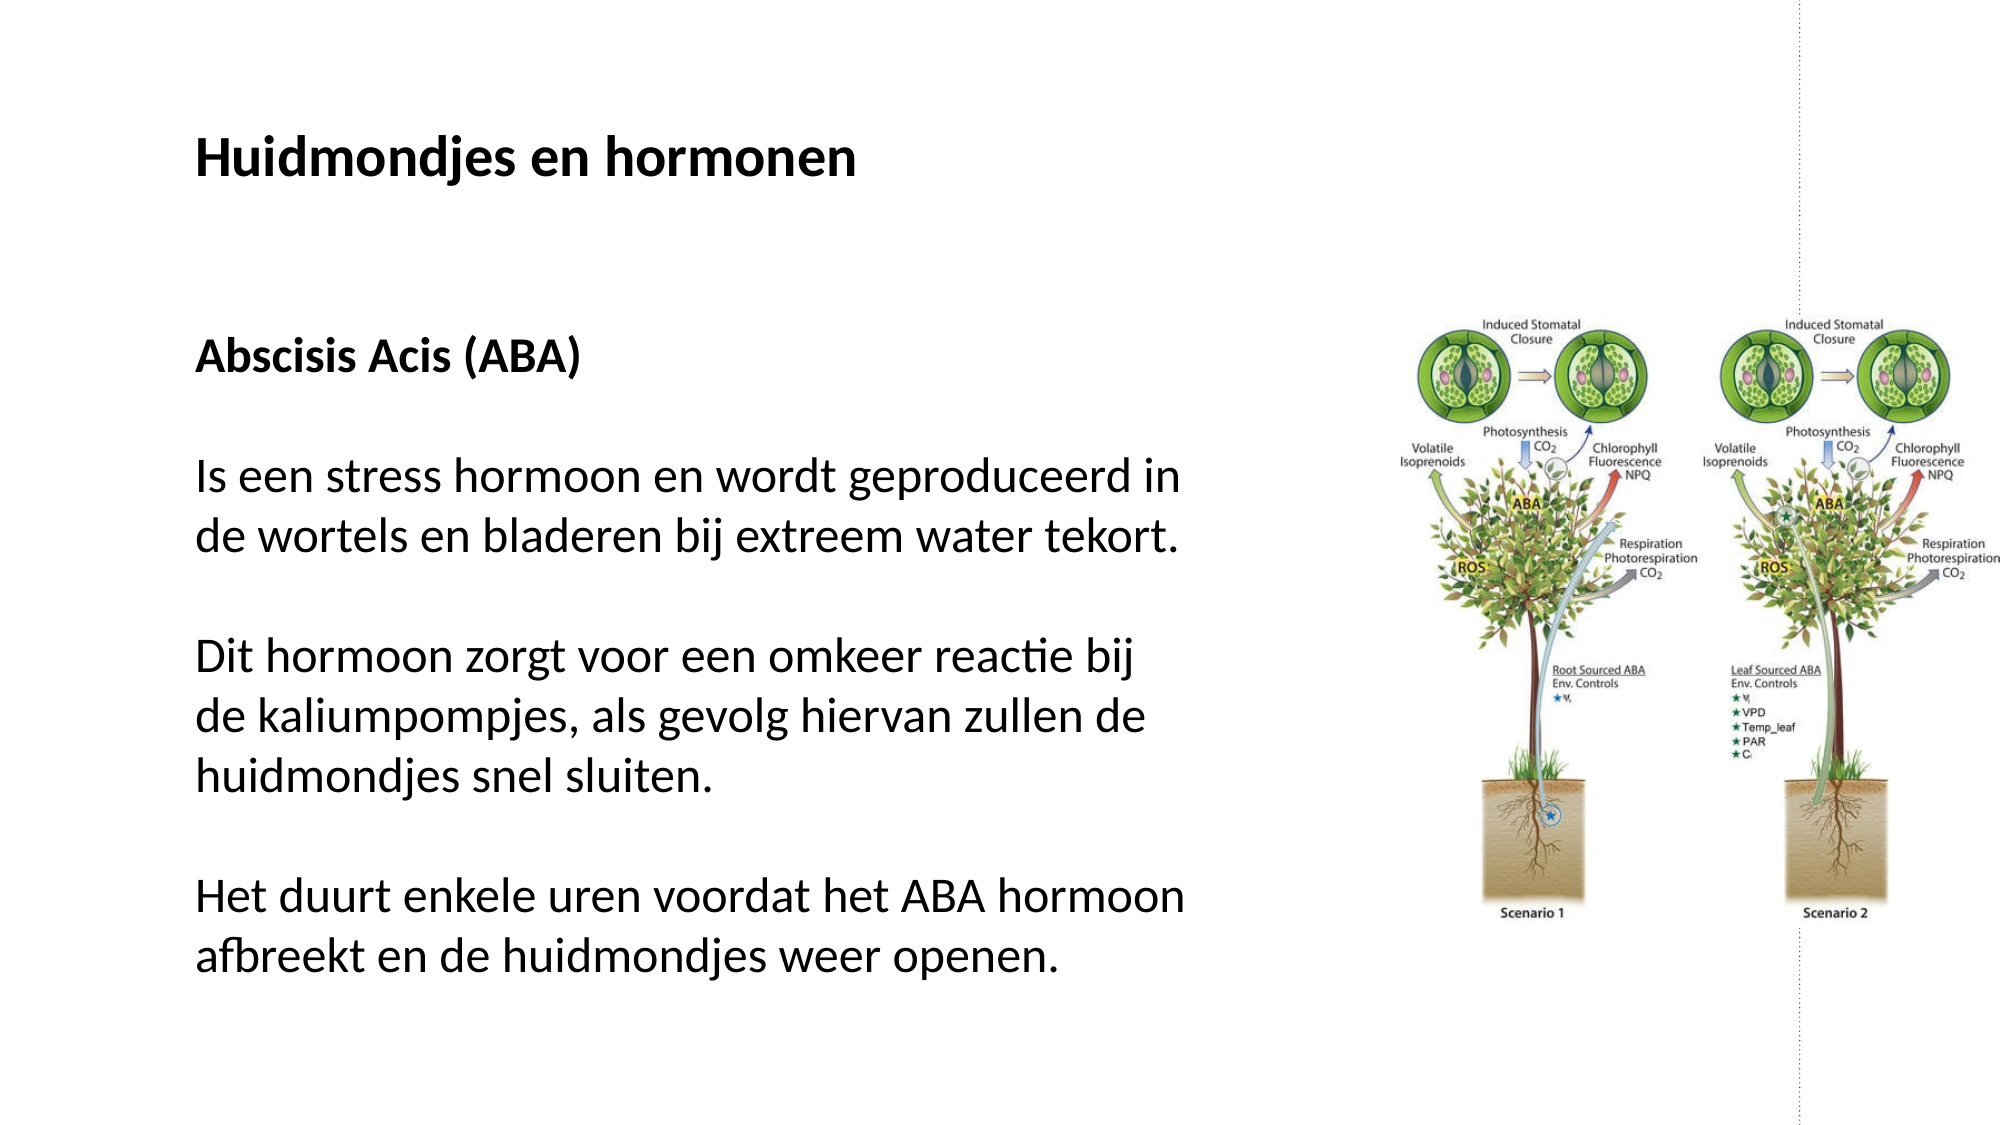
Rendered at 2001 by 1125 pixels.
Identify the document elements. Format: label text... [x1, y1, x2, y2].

picture [1391, 0, 2001, 1125]
text_box Abscisis Acis (ABA) Is een stress hormoon en wordt geproduceerd in de wortels en bladeren bij extreem water tekort. Dit hormoon zorgt voor een omkeer reactie bij de kaliumpompjes, als gevolg hiervan zullen de huidmondjes snel sluiten. Het duurt enkele uren voordat het ABA hormoon afbreekt en de huidmondjes weer openen. [180, 315, 1208, 1125]
text_box Huidmondjes en hormonen [180, 110, 1123, 196]
